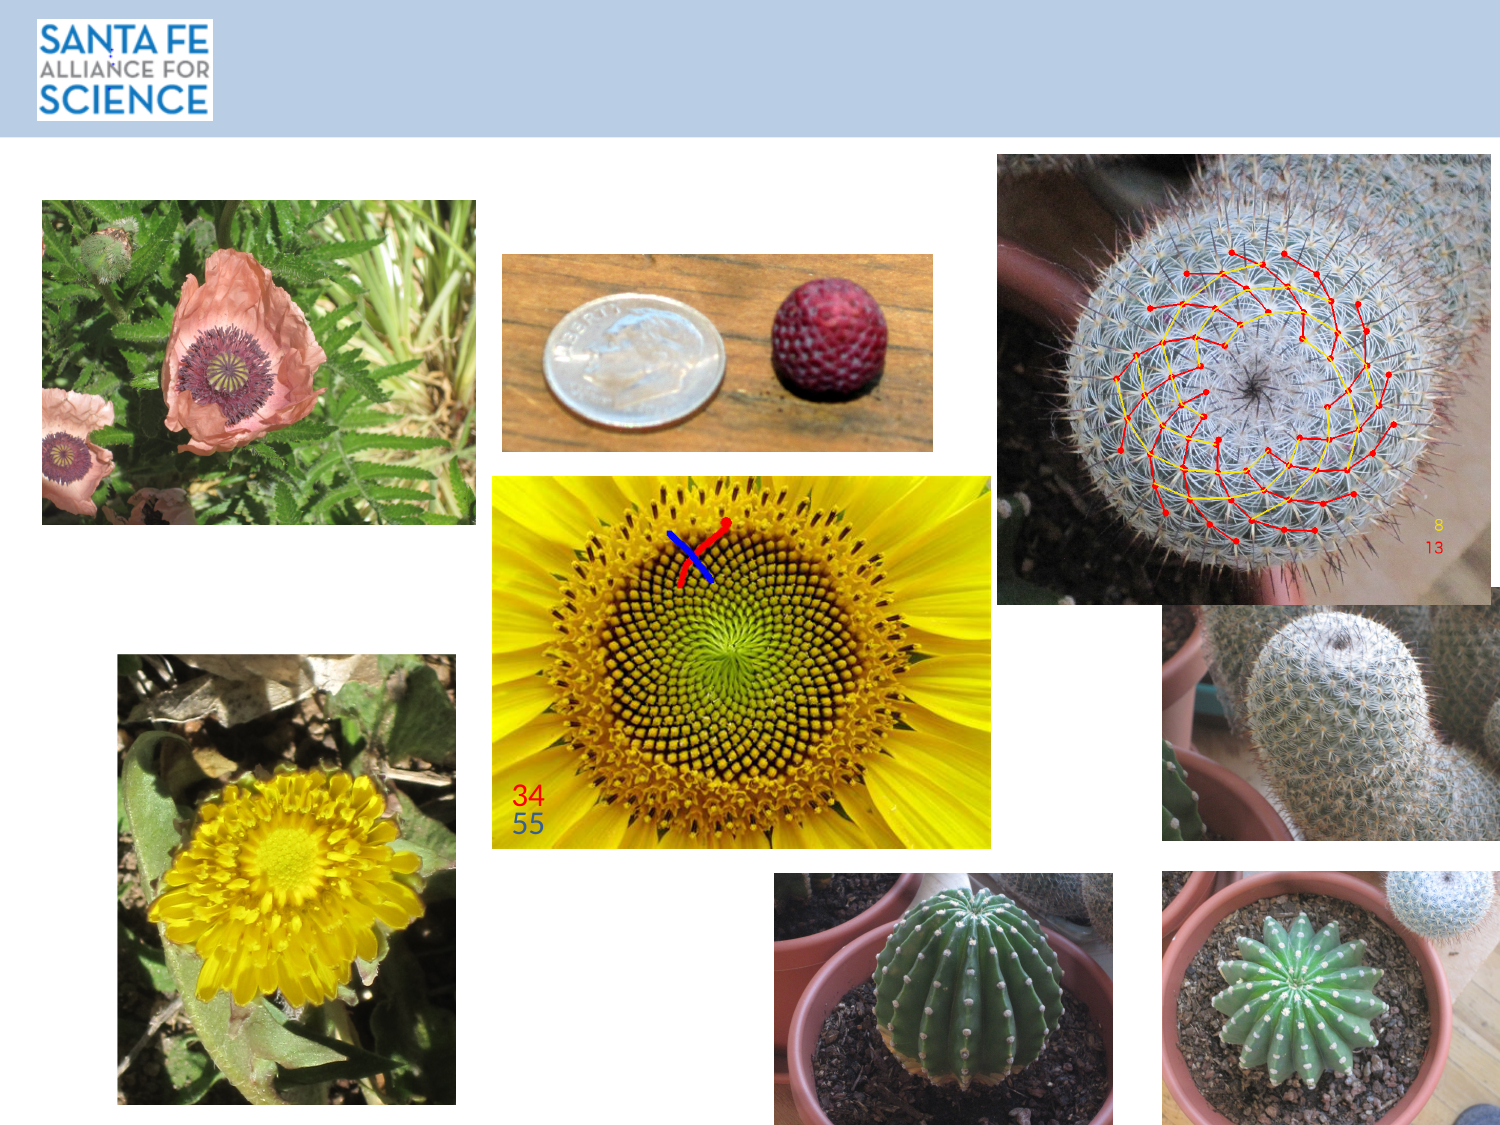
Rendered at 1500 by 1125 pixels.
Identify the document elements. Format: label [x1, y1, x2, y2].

picture [501, 253, 933, 452]
picture [61, 475, 991, 1105]
picture [1162, 871, 1500, 1125]
picture [997, 153, 1500, 841]
picture [42, 199, 476, 526]
text_box [0, 0, 1500, 139]
picture [37, 19, 213, 122]
picture [774, 873, 1113, 1125]
